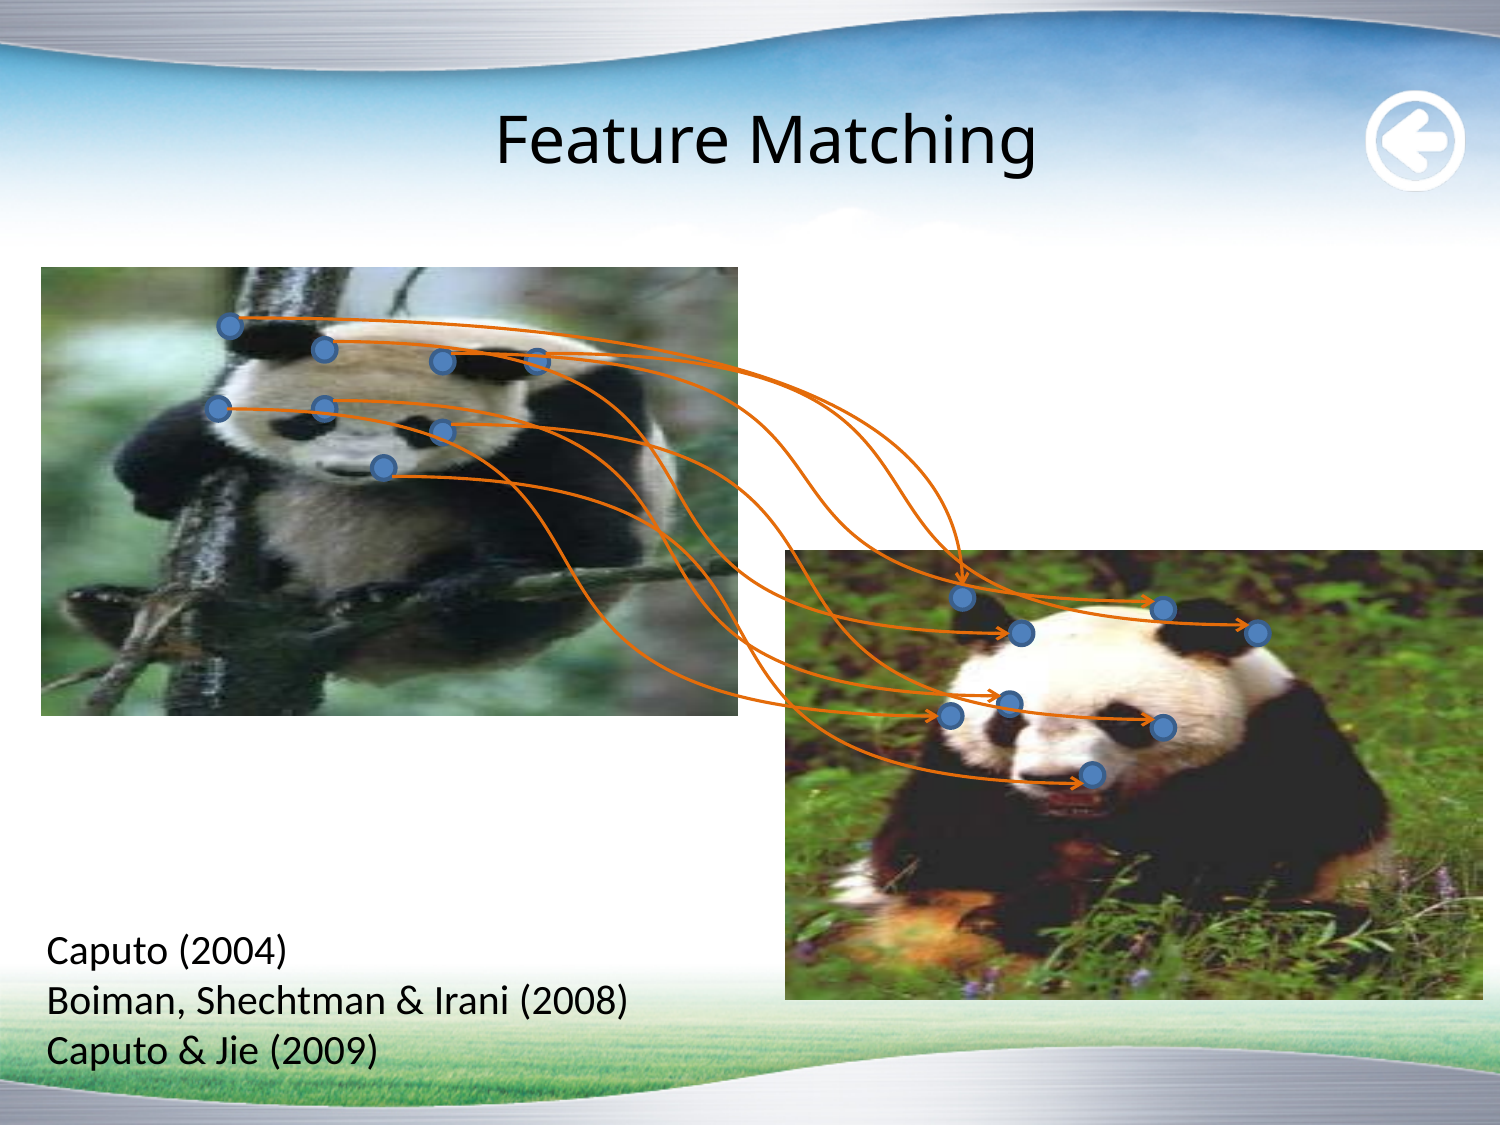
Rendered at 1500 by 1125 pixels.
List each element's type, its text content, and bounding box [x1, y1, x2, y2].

title Feature Matching [27, 90, 1500, 185]
picture [0, 0, 1500, 1125]
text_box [226, 317, 1250, 784]
text_box Caputo (2004) Boiman, Shechtman & Irani (2008) Caputo & Jie (2009) [31, 915, 645, 1081]
